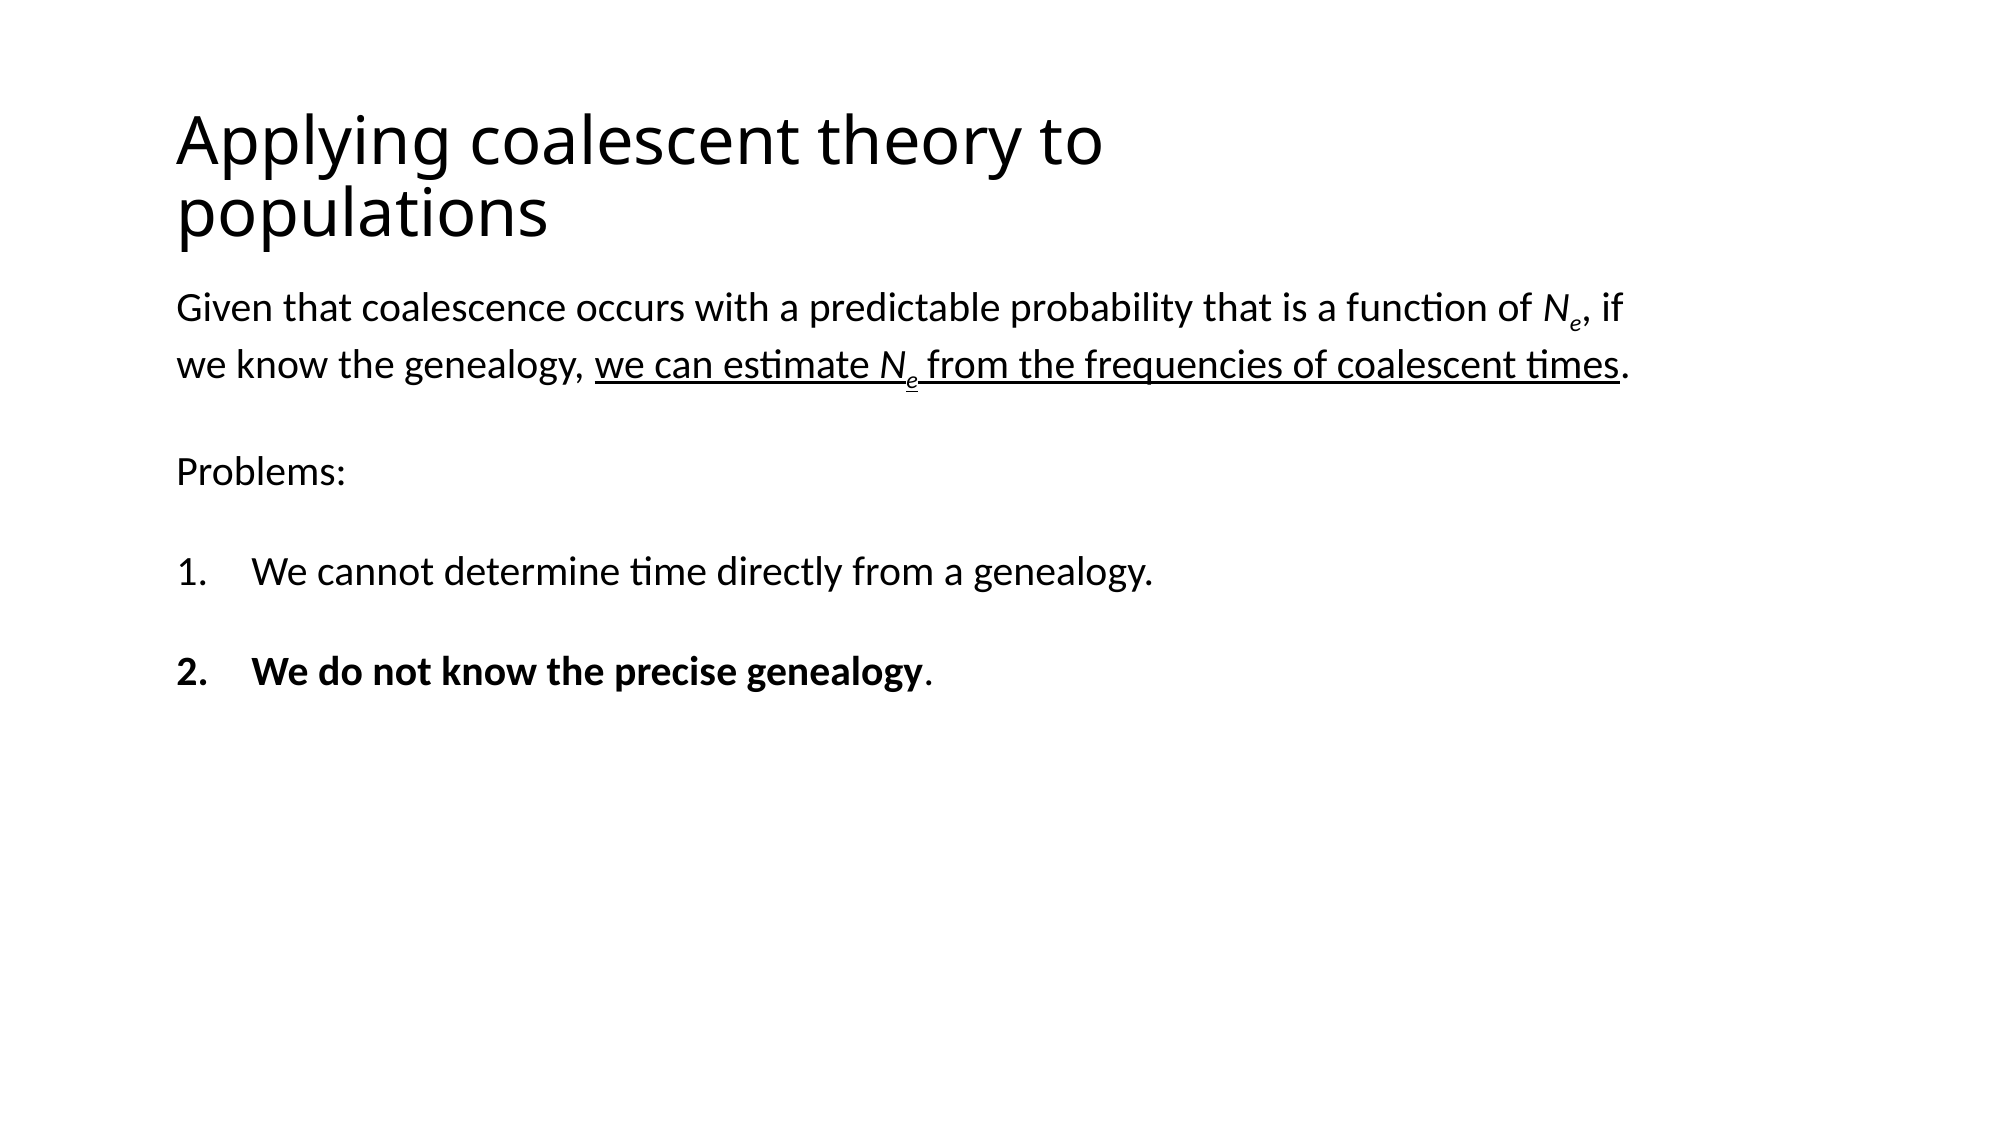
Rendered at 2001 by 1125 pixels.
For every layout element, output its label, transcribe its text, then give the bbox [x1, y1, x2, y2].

title Applying coalescent theory to populations [161, 84, 1487, 272]
text_box Given that coalescence occurs with a predictable probability that is a function of Ne, if we know the genealogy, we can estimate Ne from the frequencies of coalescent times. Problems: We cannot determine time directly from a genealogy. We do not know the precise genealogy. [161, 272, 1661, 701]
